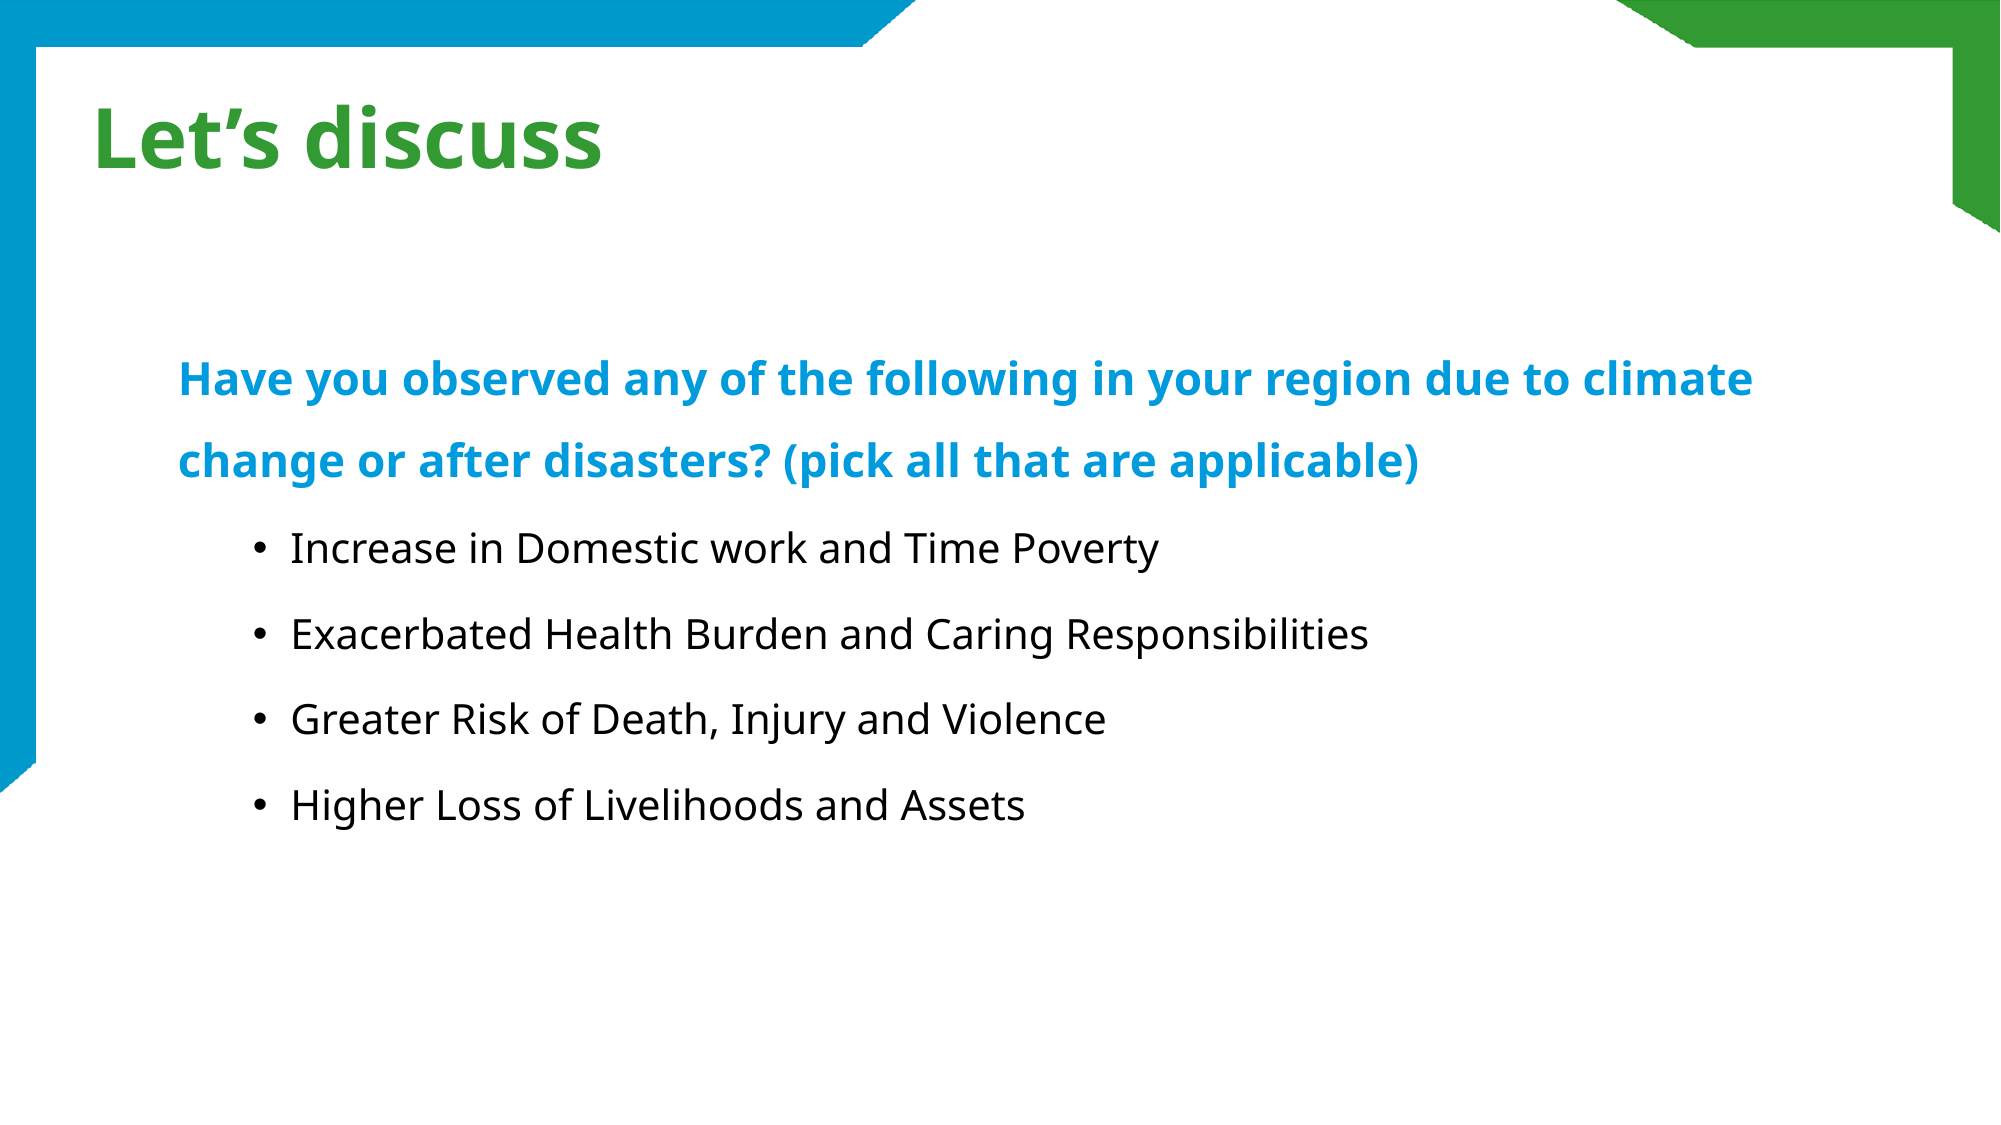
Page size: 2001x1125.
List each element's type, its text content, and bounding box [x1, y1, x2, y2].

picture [0, 0, 2000, 1125]
title Let’s discuss [76, 96, 1615, 194]
list Have you observed any of the following in your region due to climate change or after disasters? (pick all that are applicable) Increase in Domestic work and Time Poverty Exacerbated Health Burden and Caring Responsibilities Greater Risk of Death, Injury and Violence Higher Loss of Livelihoods and Assets [162, 254, 1843, 1047]
